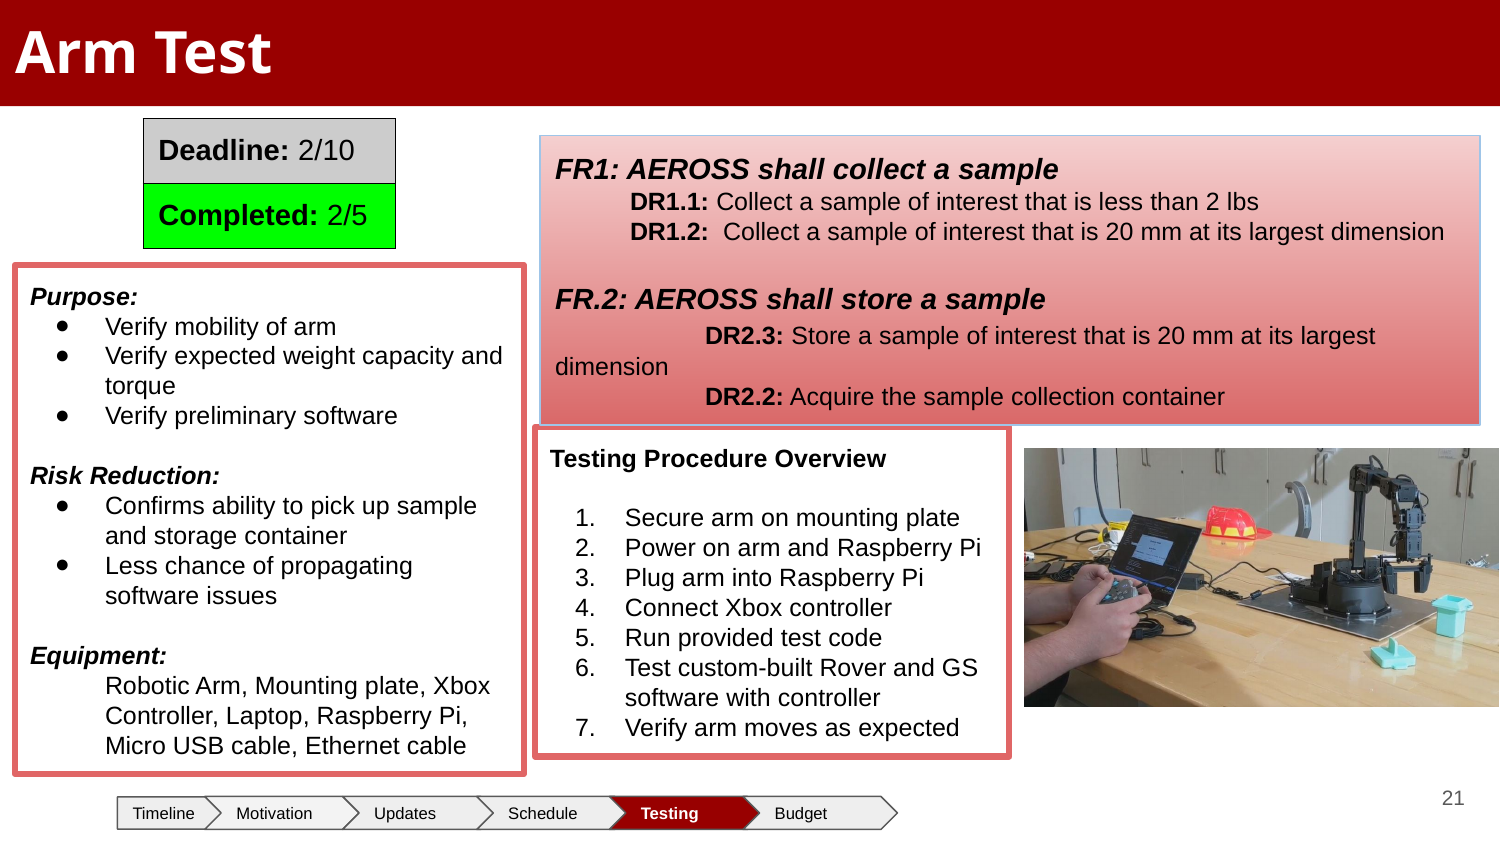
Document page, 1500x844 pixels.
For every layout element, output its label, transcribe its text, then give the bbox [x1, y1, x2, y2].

text_box Purpose: Verify mobility of arm Verify expected weight capacity and torque Verify preliminary software Risk Reduction: Confirms ability to pick up sample and storage container Less chance of propagating software issues Equipment: Robotic Arm, Mounting plate, Xbox Controller, Laptop, Raspberry Pi, Micro USB cable, Ethernet cable [14, 264, 524, 774]
title Arm Test [0, 0, 1500, 107]
picture [1024, 448, 1500, 708]
text_box Motivation [204, 796, 358, 830]
table_cell Completed: 2/5 [144, 184, 395, 248]
text_box Schedule [476, 796, 624, 830]
slide_number ‹#› [1389, 764, 1480, 830]
text_box Updates [342, 796, 492, 830]
text_box Testing Procedure Overview Secure arm on mounting plate Power on arm and Raspberry Pi Plug arm into Raspberry Pi Connect Xbox controller Run provided test code Test custom-built Rover and GS software with controller Verify arm moves as expected [535, 427, 1010, 757]
text_box FR1: AEROSS shall collect a sample DR1.1: Collect a sample of interest that is less than 2 lbs DR1.2: Collect a sample of interest that is 20 mm at its largest dimension FR.2: AEROSS shall store a sample DR2.3: Store a sample of interest that is 20 mm at its largest dimension DR2.2: Acquire the sample collection container [540, 135, 1480, 425]
text_box Timeline [117, 796, 220, 830]
text_box Testing [609, 796, 758, 830]
text_box Budget [743, 796, 898, 830]
table_header Deadline: 2/10 [144, 119, 395, 183]
